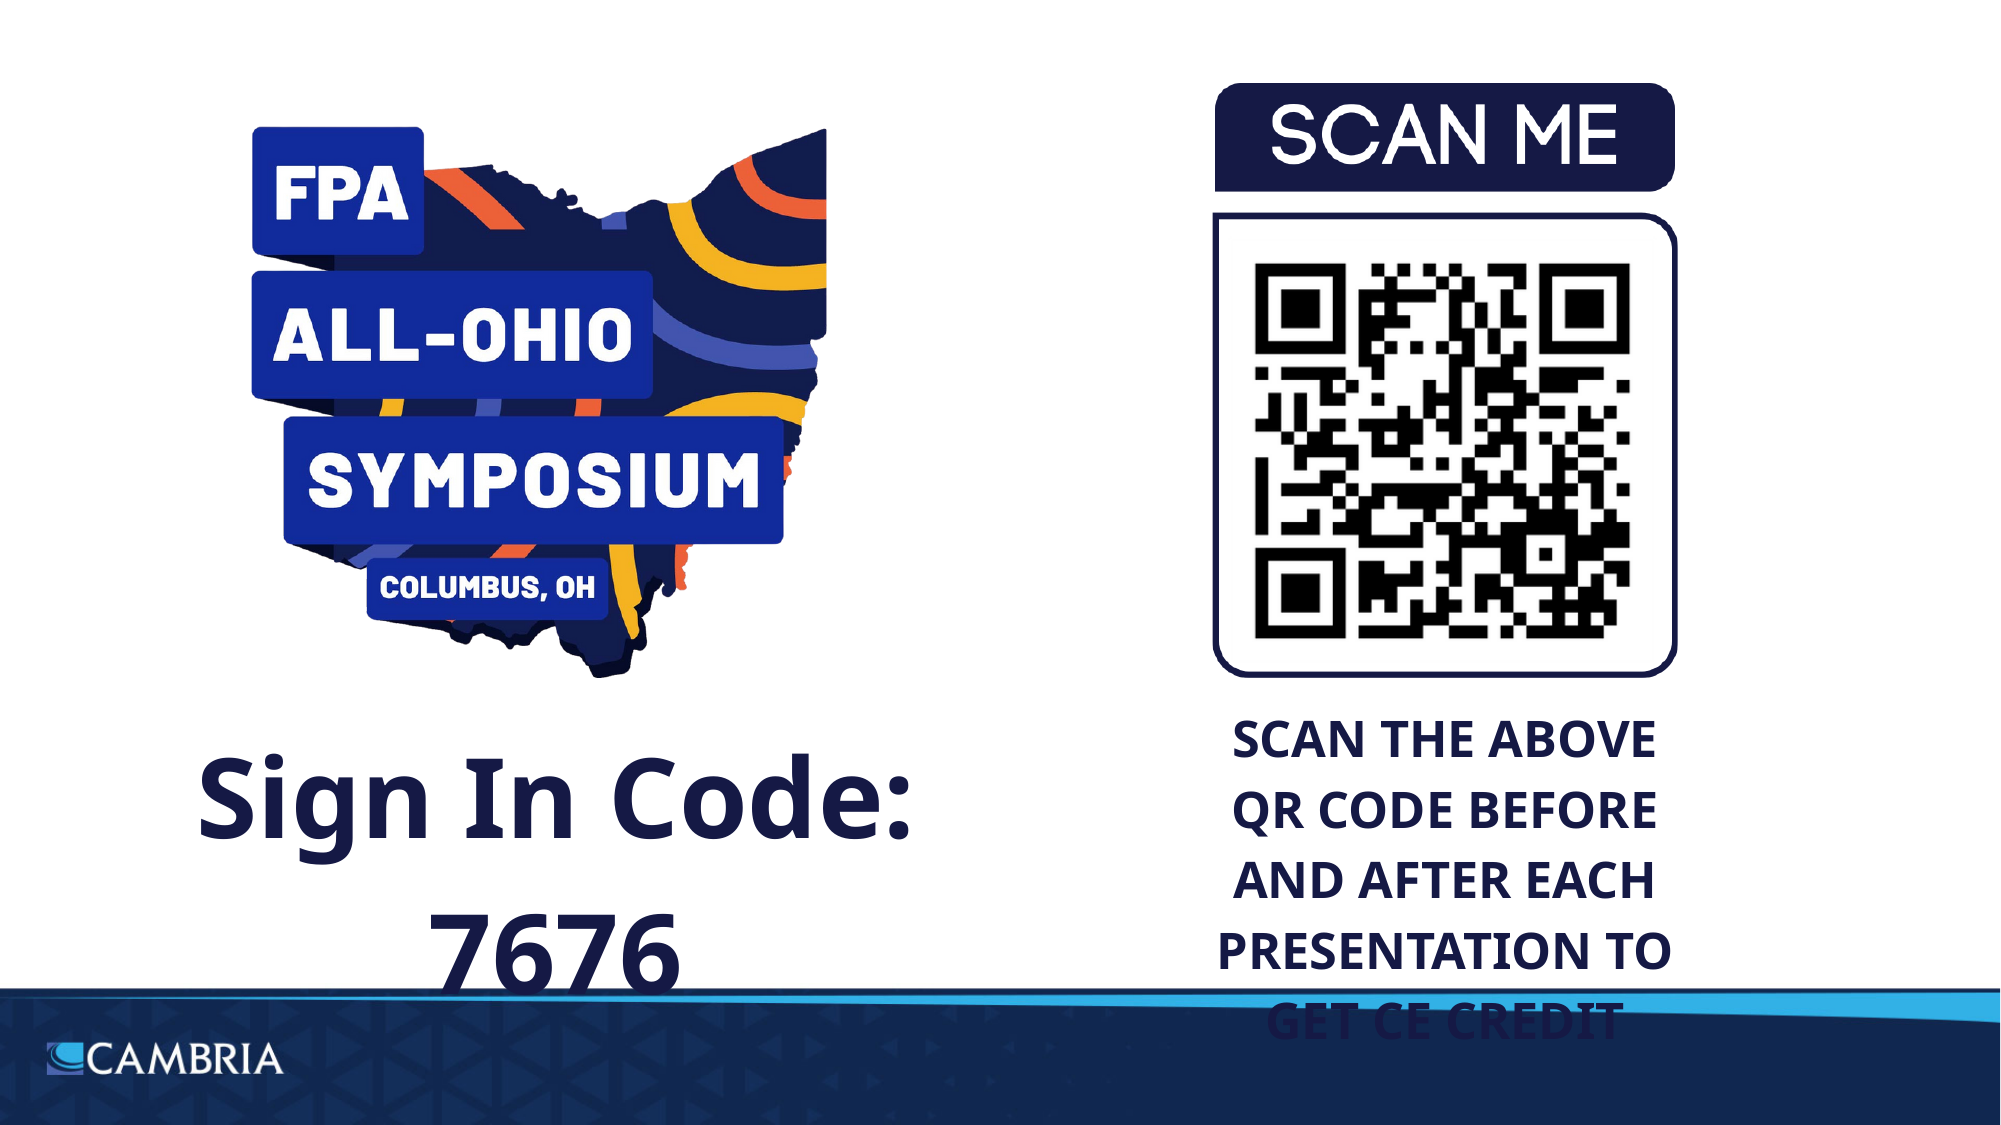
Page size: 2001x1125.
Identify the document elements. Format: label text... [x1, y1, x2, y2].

text_box [251, 126, 827, 678]
text_box SCAN THE ABOVE QR CODE BEFORE AND AFTER EACH PRESENTATION TO GET CE CREDIT [1212, 715, 1678, 1050]
text_box [1212, 83, 1678, 194]
picture [0, 0, 2001, 1125]
text_box Sign In Code: 7676 [112, 705, 1000, 1017]
